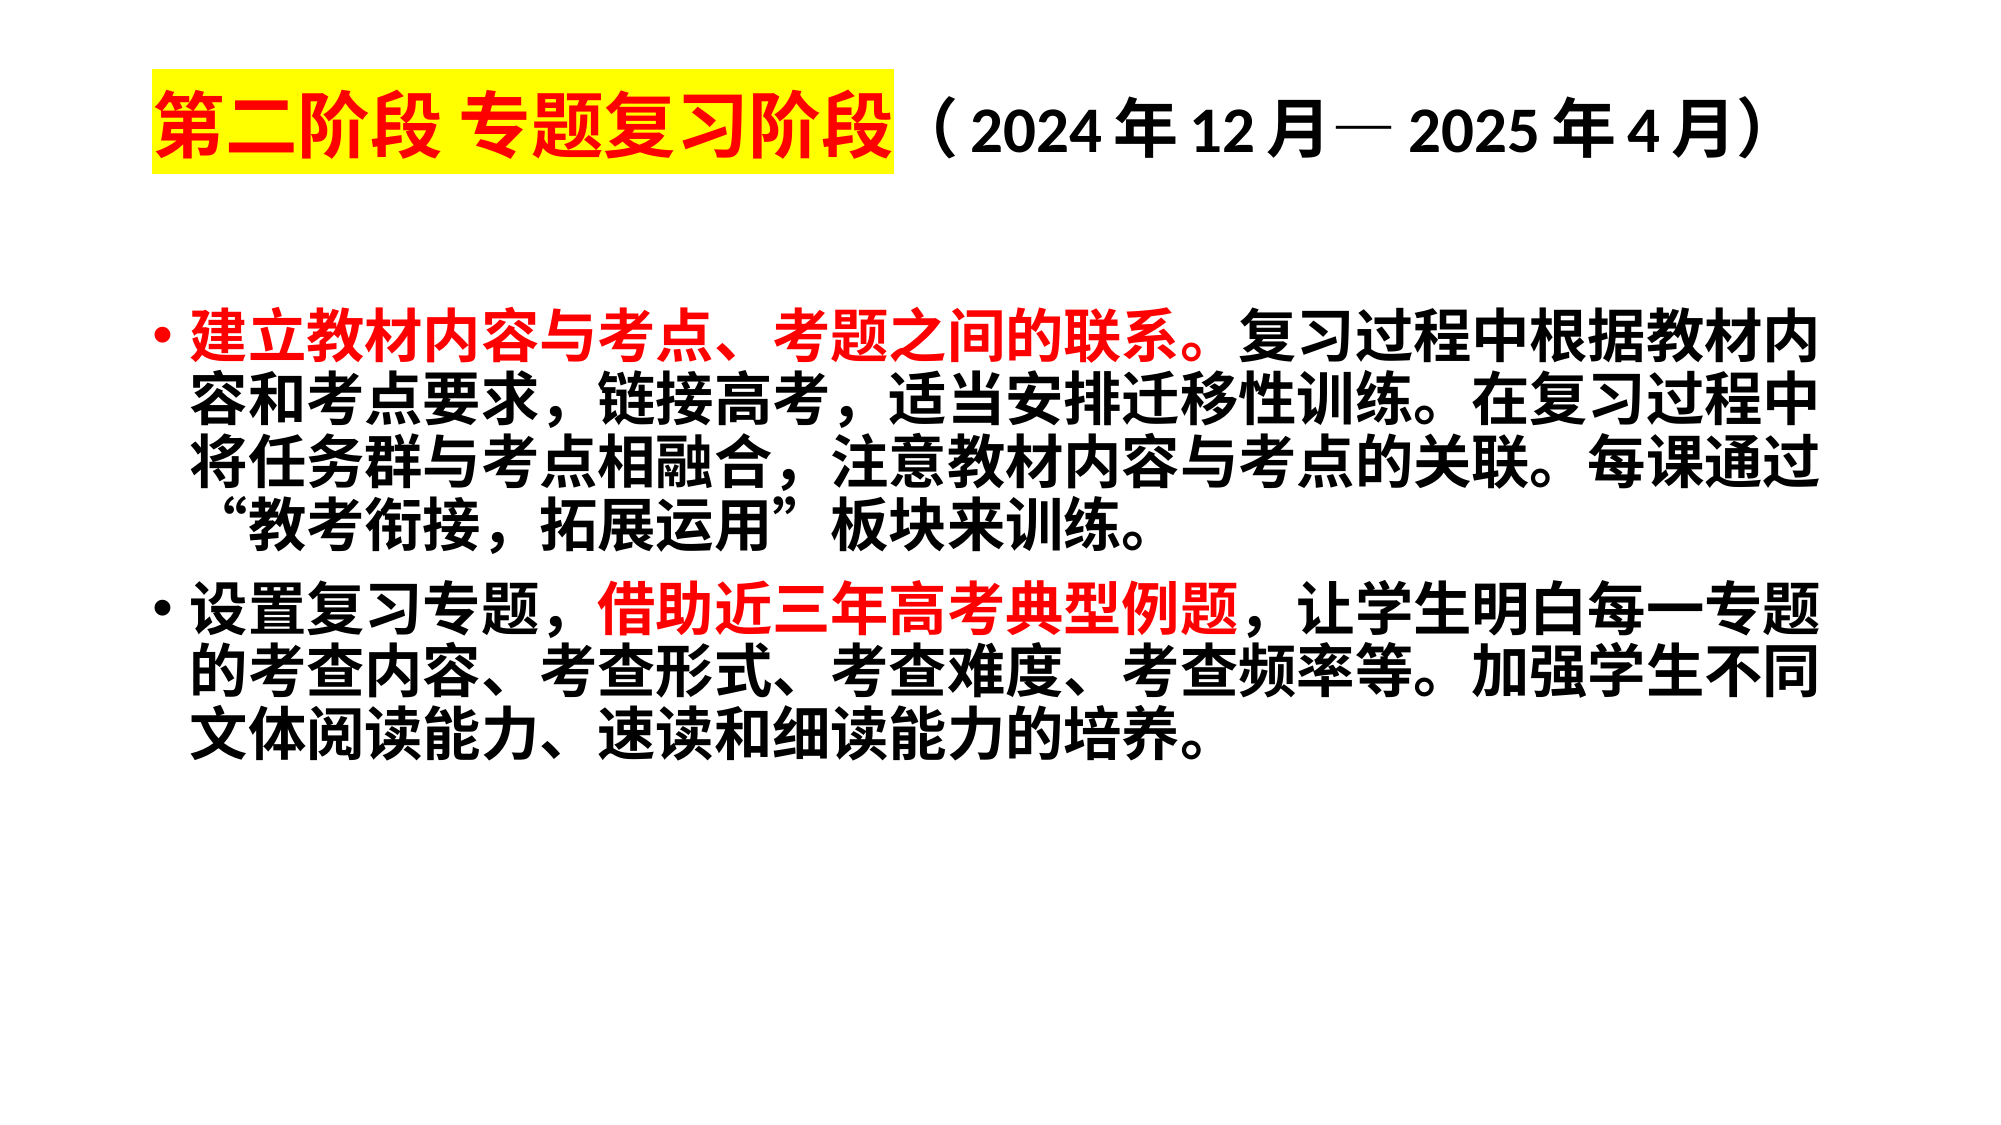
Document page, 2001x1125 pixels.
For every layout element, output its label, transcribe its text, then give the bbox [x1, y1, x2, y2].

title 第二阶段 专题复习阶段（2024年12月—2025年4月） [137, 59, 1863, 278]
list 建立教材内容与考点、考题之间的联系。复习过程中根据教材内容和考点要求，链接高考，适当安排迁移性训练。在复习过程中将任务群与考点相融合，注意教材内容与考点的关联。每课通过“教考衔接，拓展运用”板块来训练。 设置复习专题，借助近三年高考典型例题，让学生明白每一专题的考查内容、考查形式、考查难度、考查频率等。加强学生不同文体阅读能力、速读和细读能力的培养。 [137, 299, 1863, 1014]
